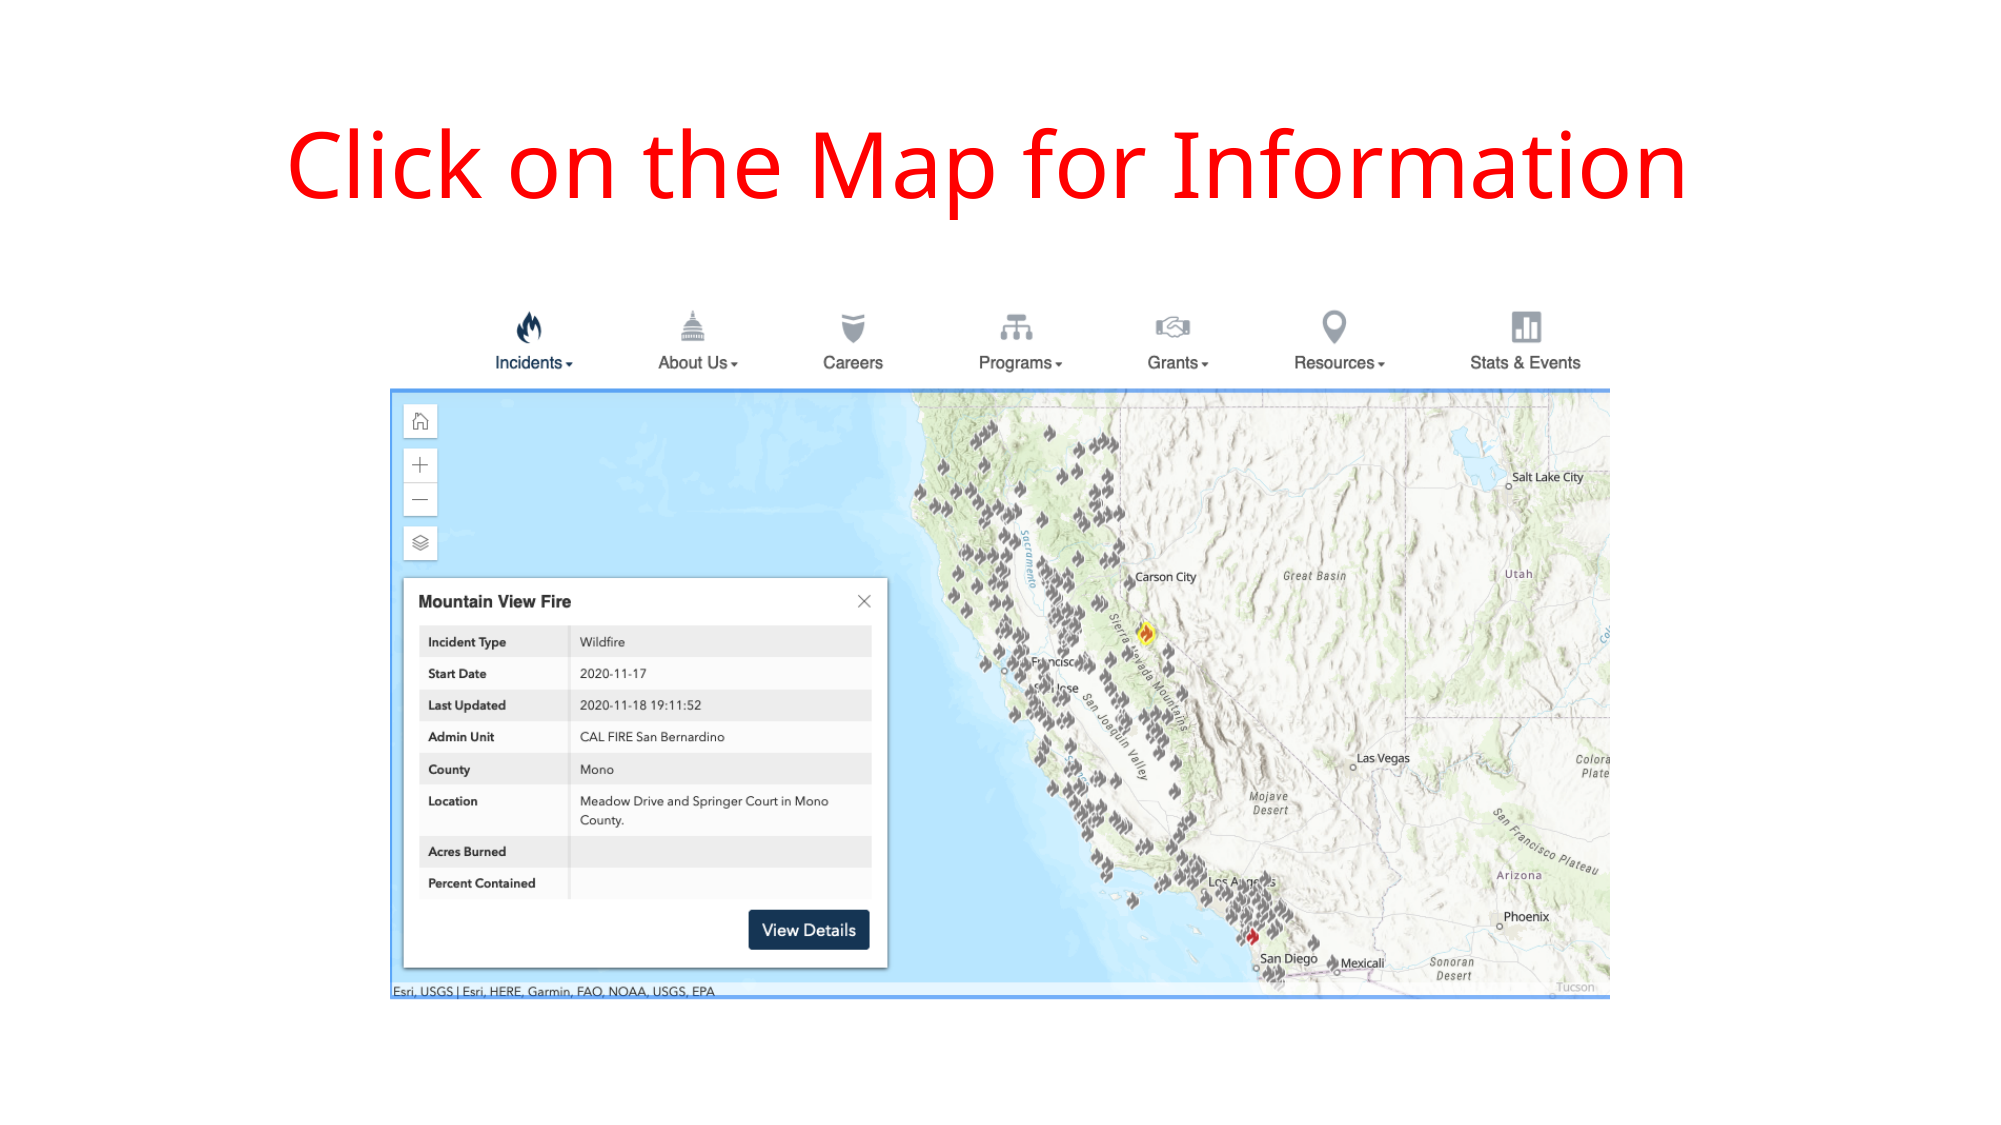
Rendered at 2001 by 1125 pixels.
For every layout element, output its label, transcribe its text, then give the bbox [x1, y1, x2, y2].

title Click on the Map for Information [137, 59, 1863, 278]
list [390, 299, 1610, 1014]
